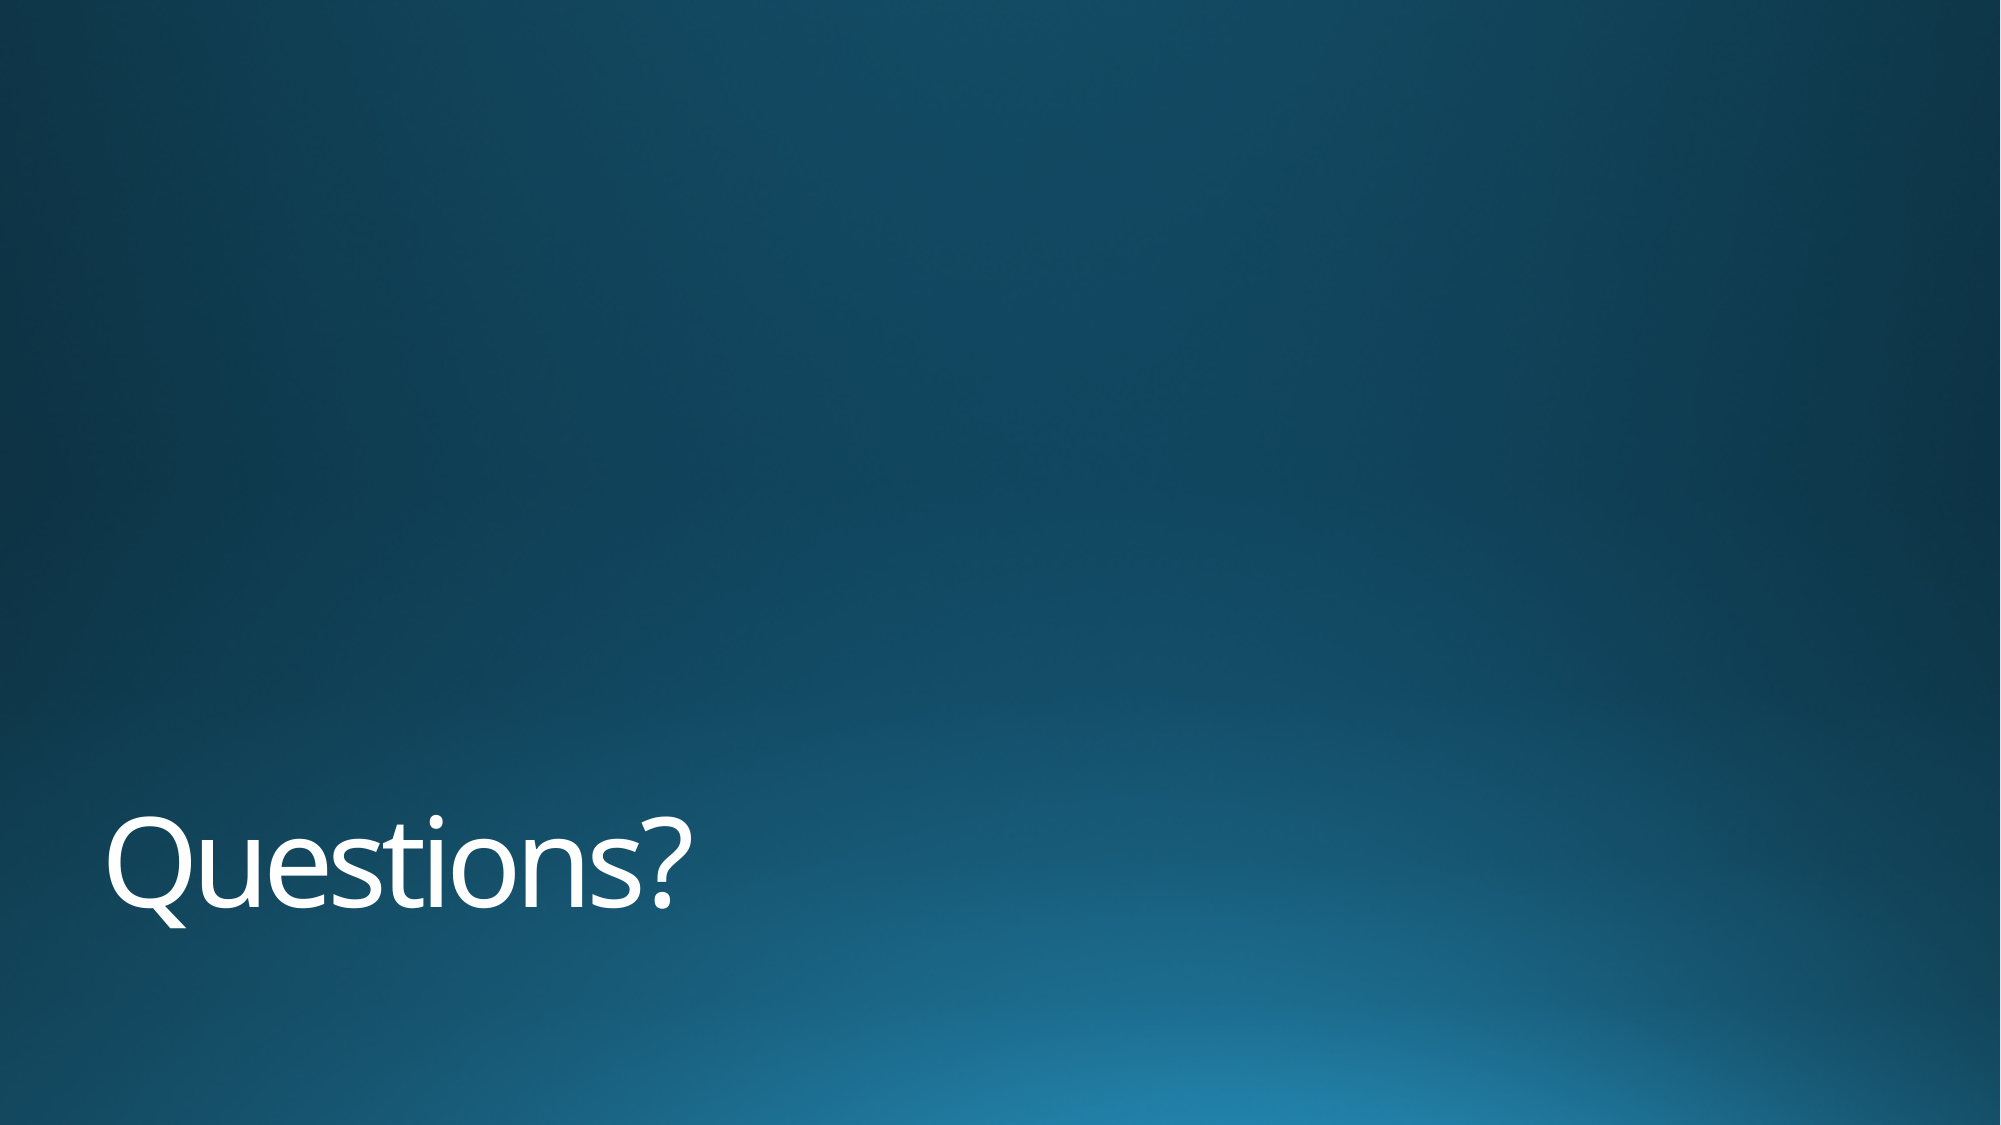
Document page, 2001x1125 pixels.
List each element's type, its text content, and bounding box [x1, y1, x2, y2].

title Questions? [86, 792, 1586, 1062]
picture [0, 0, 2001, 1125]
